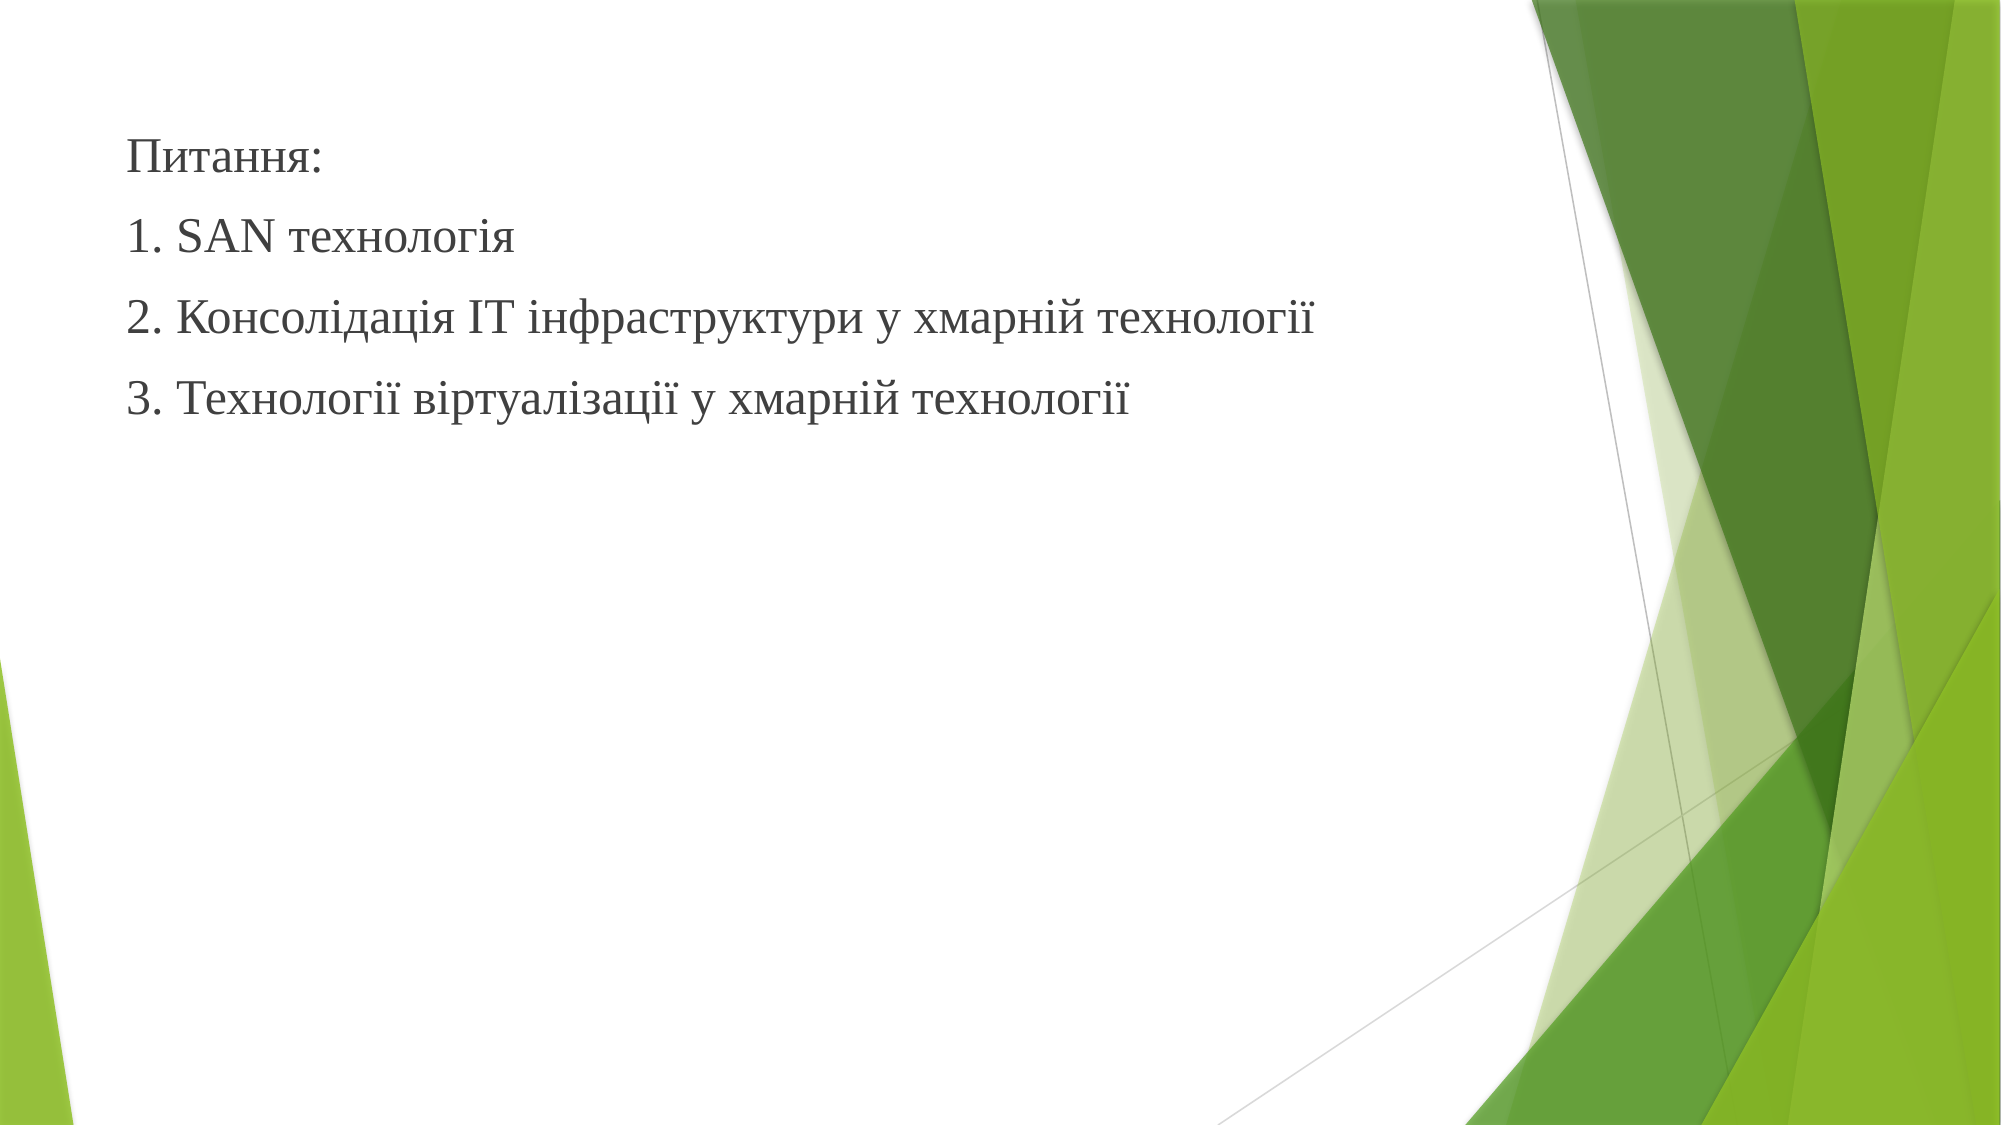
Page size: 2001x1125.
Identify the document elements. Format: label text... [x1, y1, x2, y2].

list Питання: 1. SAN технологія 2. Консолідація ІТ інфраструктури у хмарній технології 3. Технології віртуалізації у хмарній технології [111, 114, 1522, 991]
